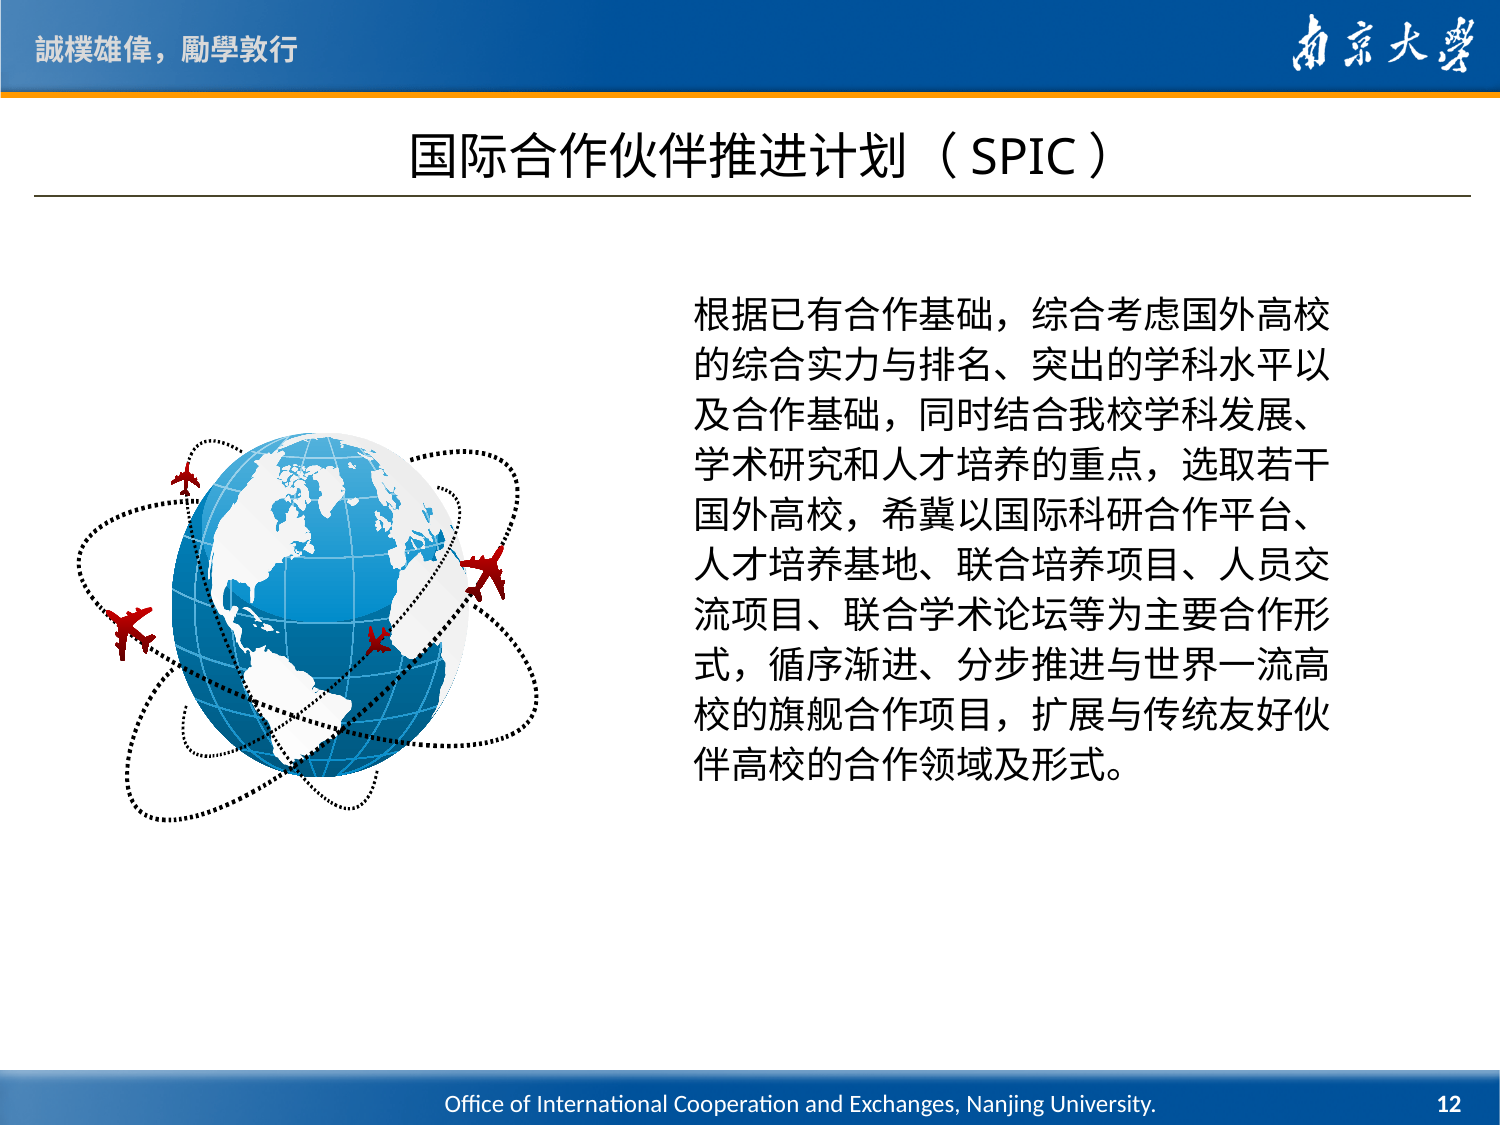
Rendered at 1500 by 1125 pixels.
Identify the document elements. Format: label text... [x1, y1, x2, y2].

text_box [76, 432, 539, 823]
picture [0, 0, 1500, 98]
picture [0, 1070, 1500, 1125]
text_box 根据已有合作基础，综合考虑国外高校的综合实力与排名、突出的学科水平以及合作基础，同时结合我校学科发展、学术研究和人才培养的重点，选取若干国外高校，希冀以国际科研合作平台、人才培养基地、联合培养项目、人员交流项目、联合学术论坛等为主要合作形式，循序渐进、分步推进与世界一流高校的旗舰合作项目，扩展与传统友好伙伴高校的合作领域及形式。 [679, 278, 1365, 794]
text_box 国际合作伙伴推进计划（SPIC） [265, 117, 1282, 193]
